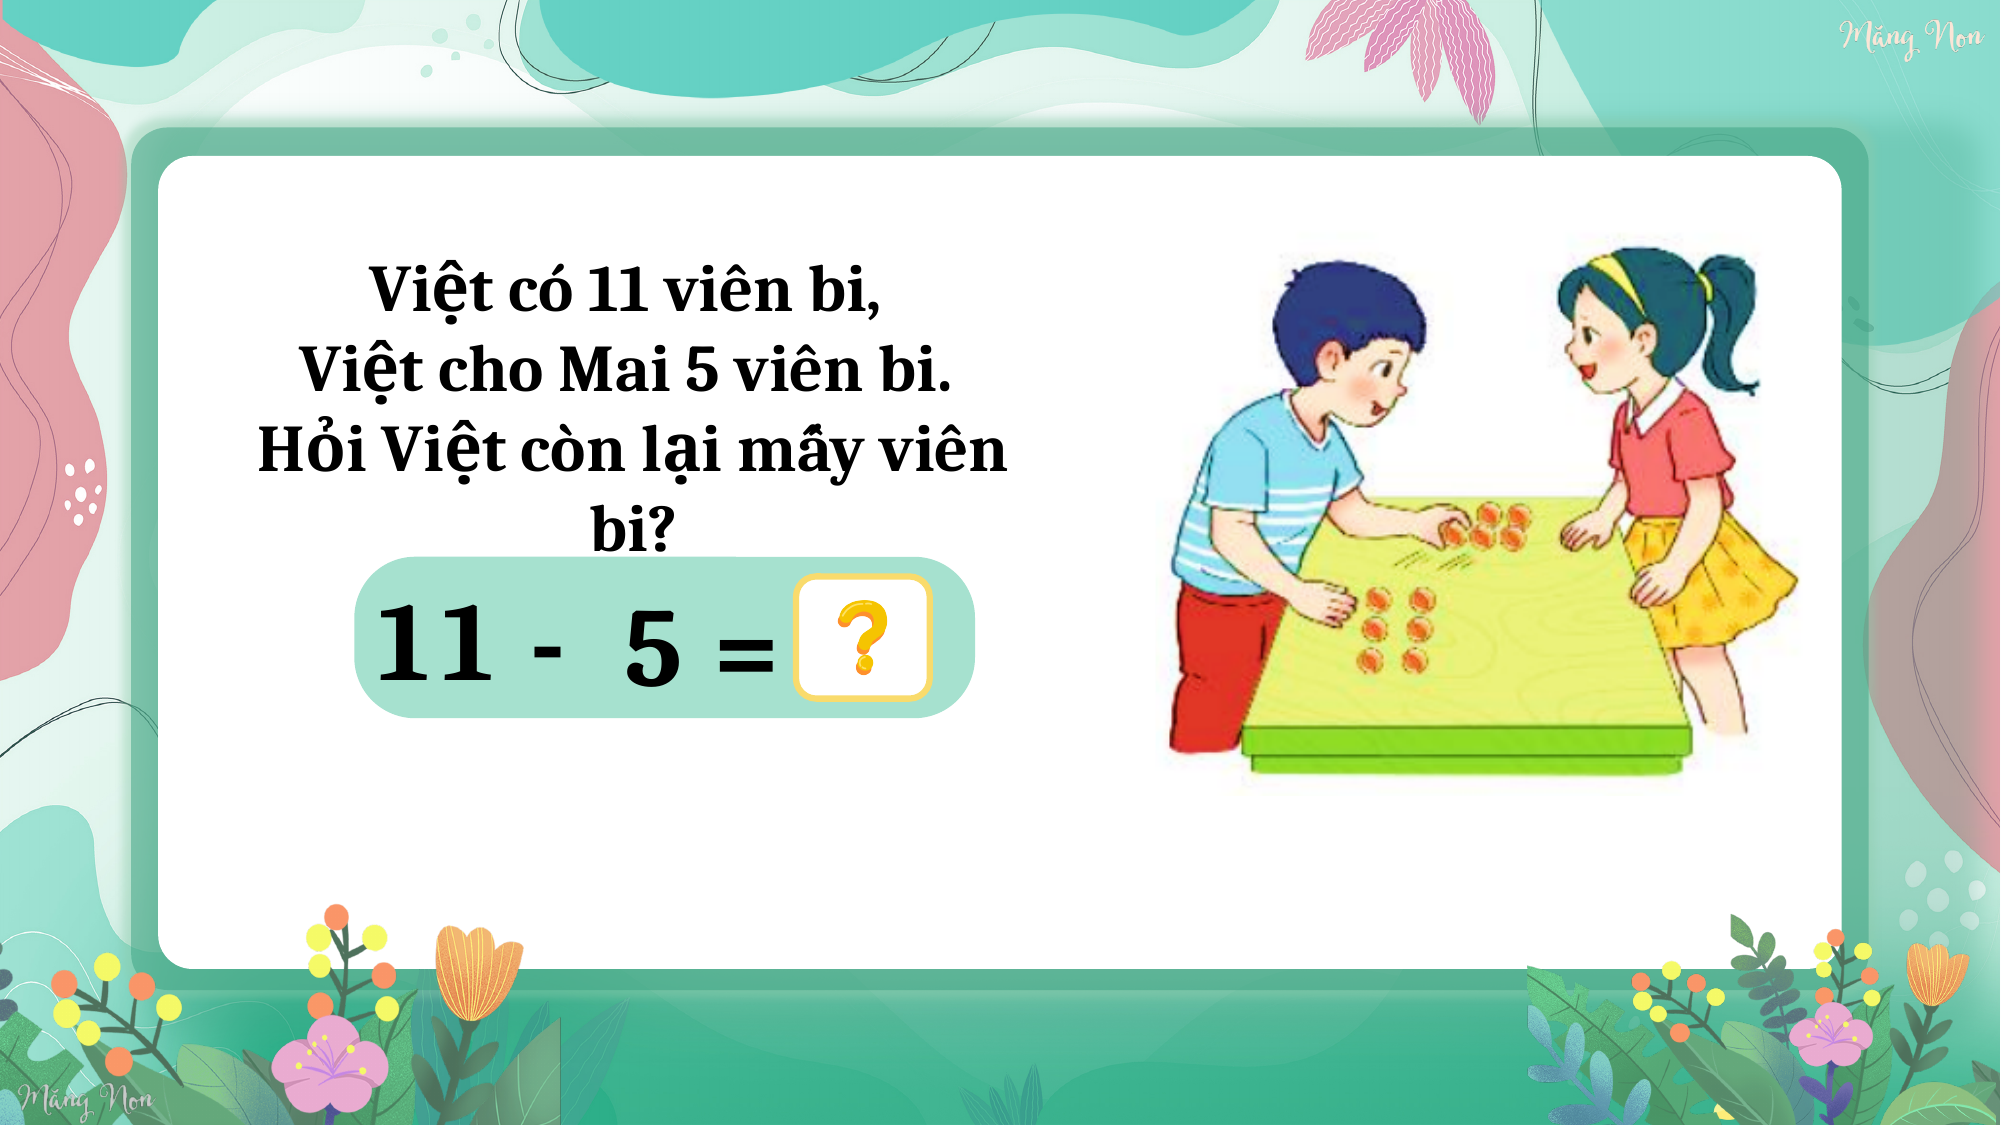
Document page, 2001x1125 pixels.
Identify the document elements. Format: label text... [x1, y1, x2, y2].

text_box [353, 584, 363, 691]
text_box 5 [609, 567, 763, 717]
text_box - [515, 562, 644, 713]
text_box = [698, 568, 827, 719]
text_box Việt có 11 viên bi, Việt cho Mai 5 viên bi. Hỏi Việt còn lại mấy viên bi? [212, 244, 1055, 565]
text_box 11 [363, 560, 570, 711]
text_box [795, 576, 930, 699]
picture [0, 0, 2001, 1125]
text_box [384, 555, 977, 720]
